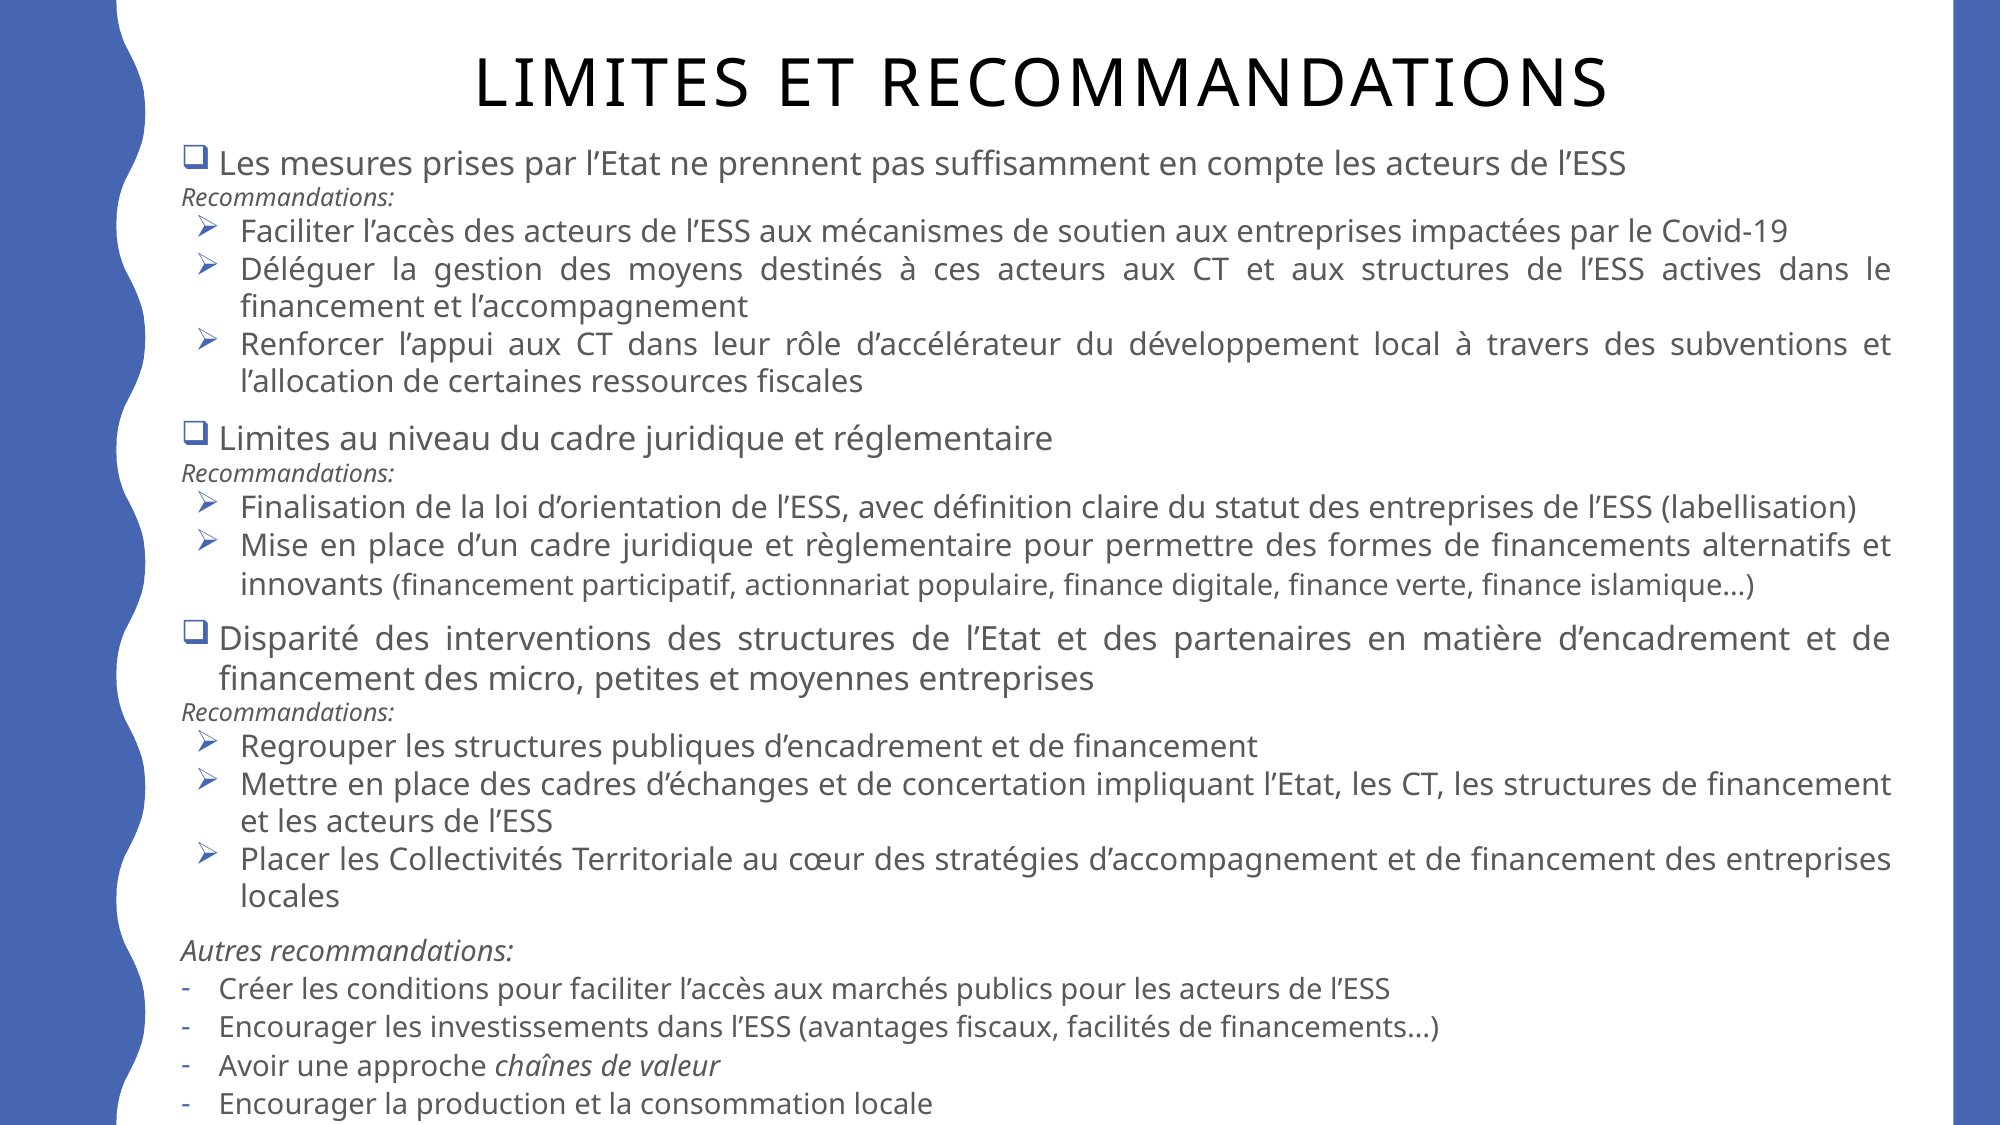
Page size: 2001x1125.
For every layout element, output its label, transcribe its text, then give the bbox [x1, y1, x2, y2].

list Les mesures prises par l’Etat ne prennent pas suffisamment en compte les acteurs de l’ESS Recommandations: Faciliter l’accès des acteurs de l’ESS aux mécanismes de soutien aux entreprises impactées par le Covid-19 Déléguer la gestion des moyens destinés à ces acteurs aux CT et aux structures de l’ESS actives dans le financement et l’accompagnement Renforcer l’appui aux CT dans leur rôle d’accélérateur du développement local à travers des subventions et l’allocation de certaines ressources fiscales Limites au niveau du cadre juridique et réglementaire Recommandations: Finalisation de la loi d’orientation de l’ESS, avec définition claire du statut des entreprises de l’ESS (labellisation) Mise en place d’un cadre juridique et règlementaire pour permettre des formes de financements alternatifs et innovants (financement participatif, actionnariat populaire, finance digitale, finance verte, finance islamique…) Disparité des interventions des structures de l’Etat et des partenaires en matière d’encadrement et de financement des micro, petites et moyennes entreprises Recommandations: Regrouper les structures publiques d’encadrement et de financement Mettre en place des cadres d’échanges et de concertation impliquant l’Etat, les CT, les structures de financement et les acteurs de l’ESS Placer les Collectivités Territoriale au cœur des stratégies d’accompagnement et de financement des entreprises locales Autres recommandations: Créer les conditions pour faciliter l’accès aux marchés publics pour les acteurs de l’ESS Encourager les investissements dans l’ESS (avantages fiscaux, facilités de financements…) Avoir une approche chaînes de valeur Encourager la production et la consommation locale Encourager la digitalisation [166, 130, 1909, 1108]
title limitES ET RECOMMANDATIONS [197, 41, 1887, 130]
